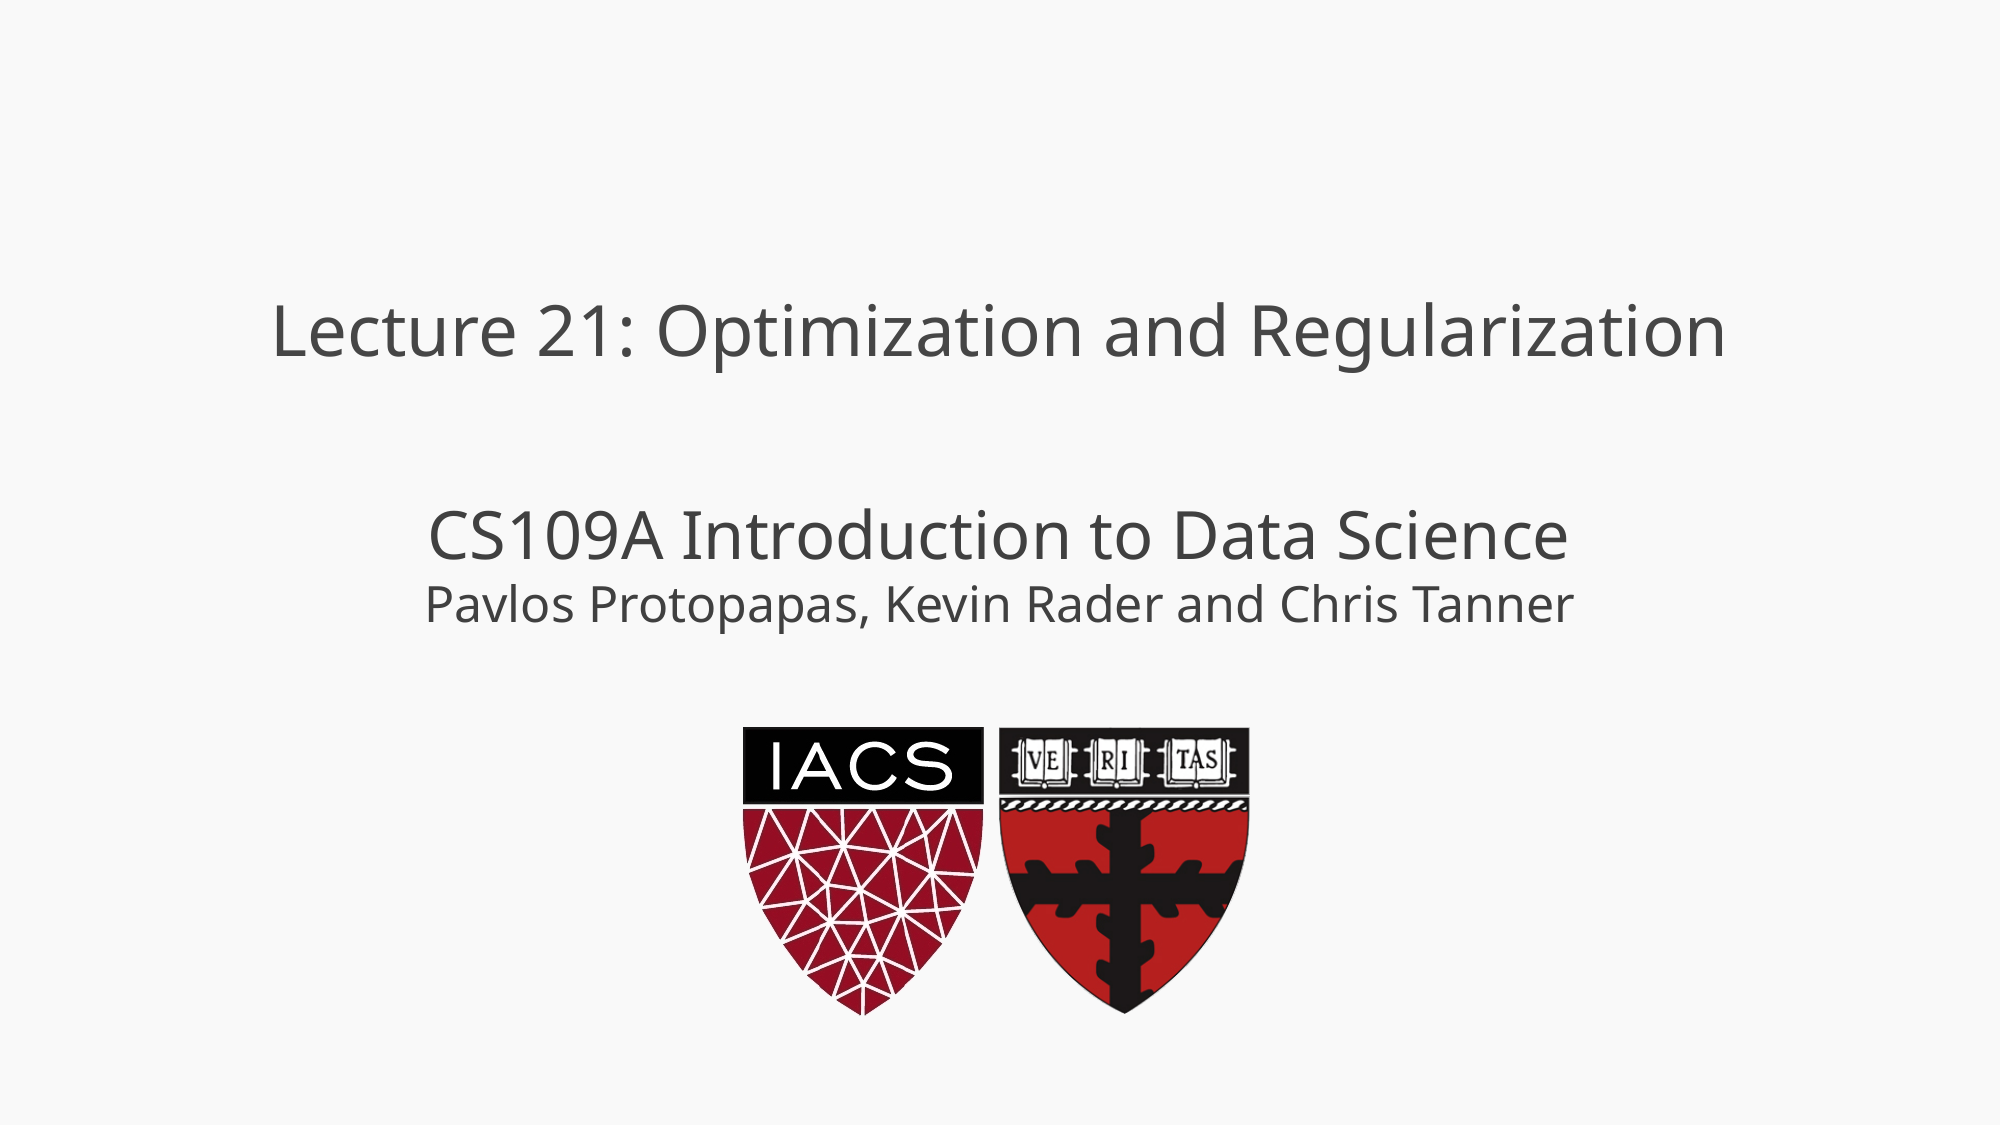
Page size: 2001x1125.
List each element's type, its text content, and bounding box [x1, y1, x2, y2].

title Lecture 21: Optimization and Regularization [150, 278, 1850, 520]
picture [734, 726, 990, 1016]
picture [996, 726, 1252, 1016]
